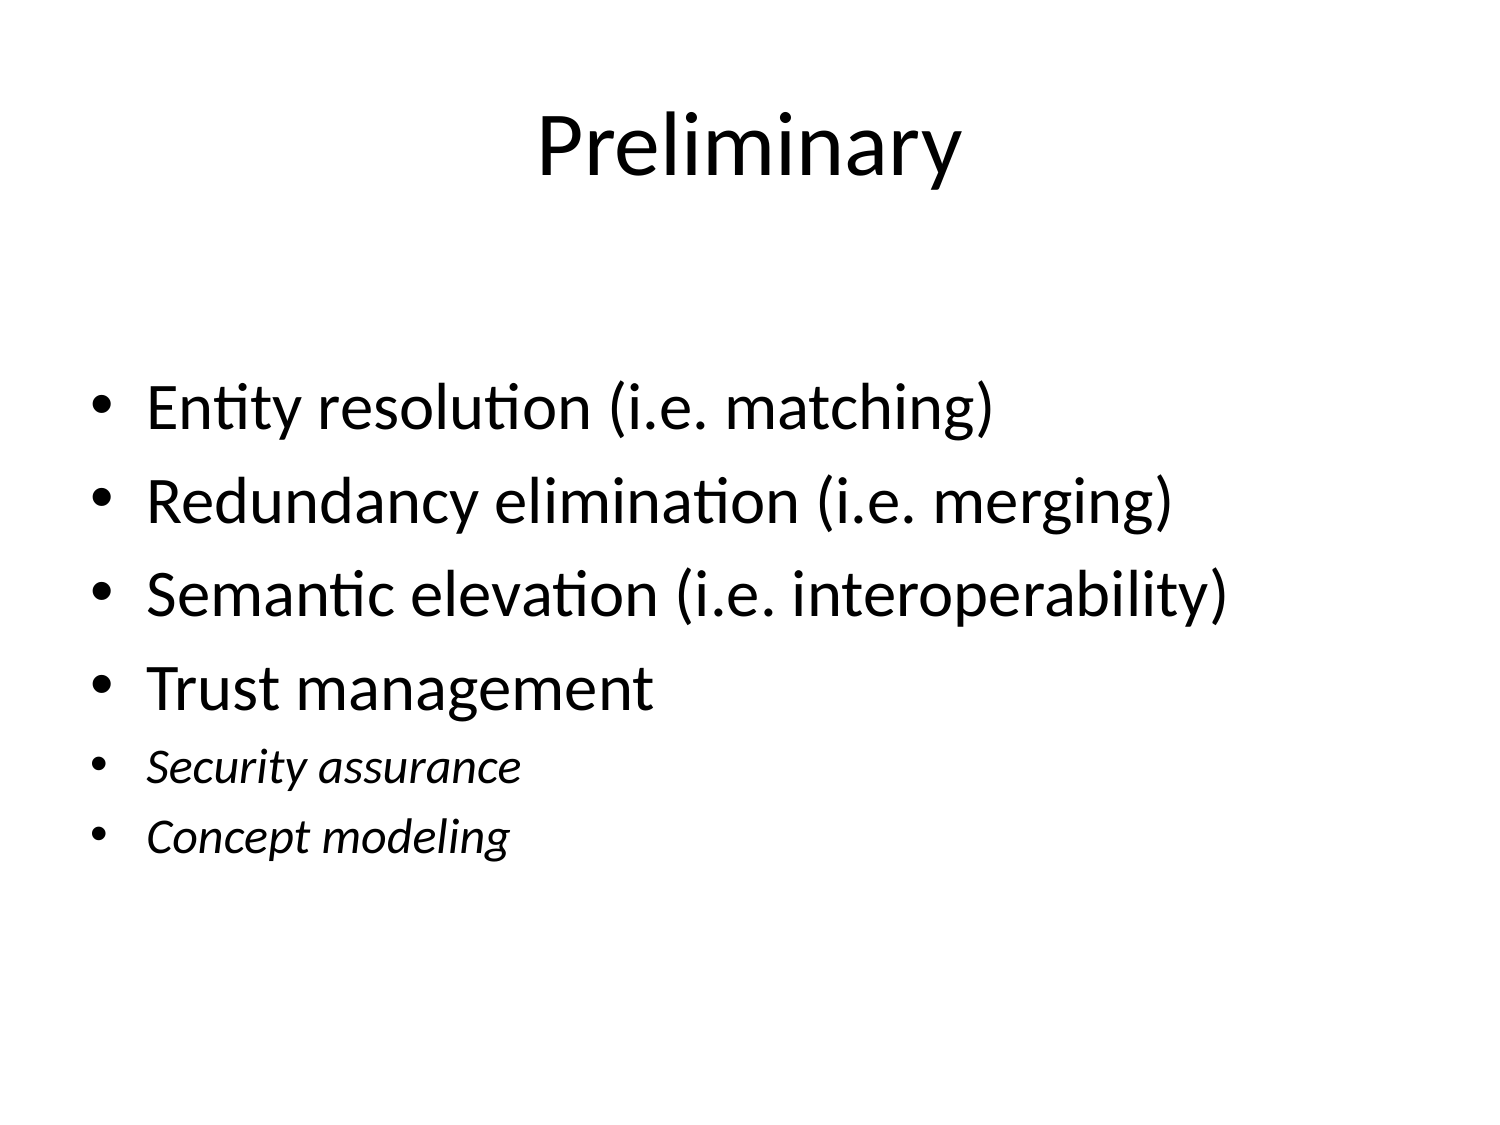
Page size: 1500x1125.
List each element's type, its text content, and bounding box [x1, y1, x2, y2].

list Entity resolution (i.e. matching) Redundancy elimination (i.e. merging) Semantic elevation (i.e. interoperability) Trust management Security assurance Concept modeling [75, 262, 1425, 1005]
title Preliminary [75, 45, 1425, 233]
